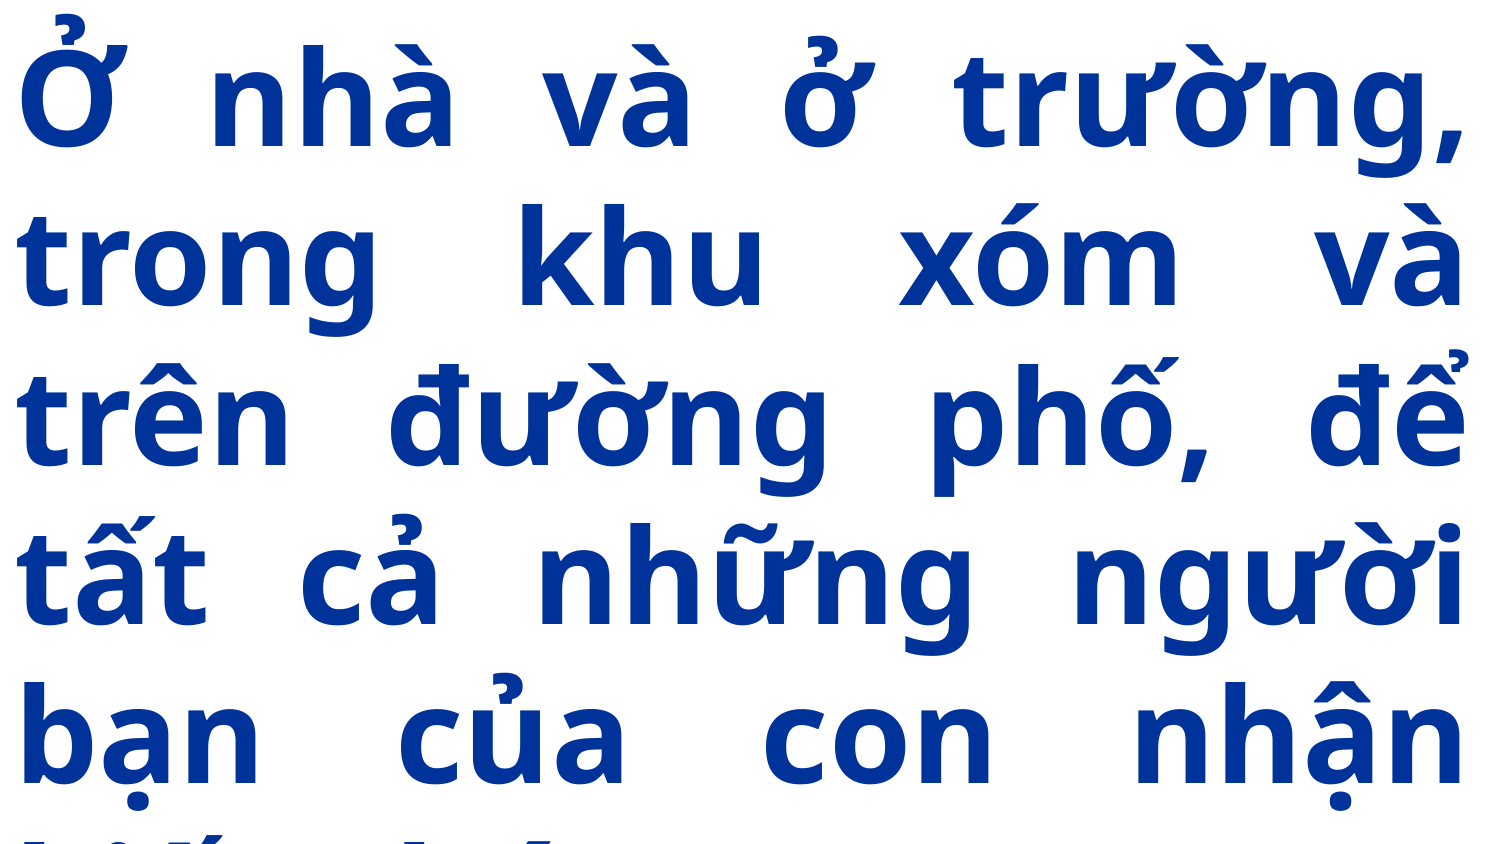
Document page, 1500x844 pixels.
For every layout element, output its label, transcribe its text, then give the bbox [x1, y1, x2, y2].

text_box Ở nhà và ở trường, trong khu xóm và trên đường phố, để tất cả những người bạn của con nhận biết Chúa, [0, 6, 1485, 844]
